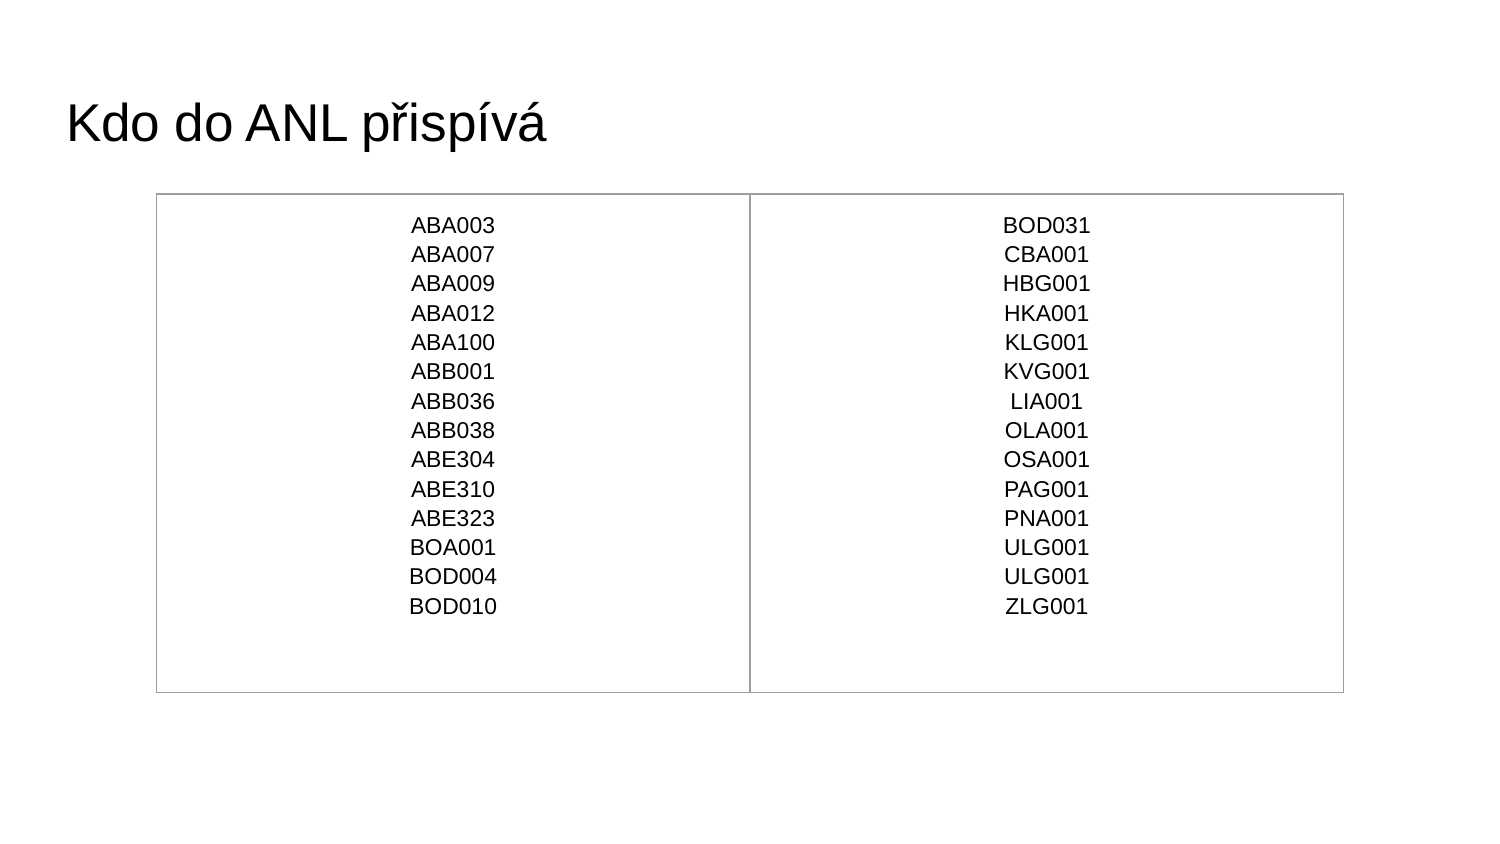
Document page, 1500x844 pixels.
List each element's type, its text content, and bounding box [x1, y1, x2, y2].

list [51, 189, 1449, 750]
table_header BOD031 CBA001 HBG001 HKA001 KLG001 KVG001 LIA001 OLA001 OSA001 PAG001 PNA001 ULG001 ULG001 ZLG001 [751, 195, 1343, 692]
table_header ABA003 ABA007 ABA009 ABA012 ABA100 ABB001 ABB036 ABB038 ABE304 ABE310 ABE323 BOA001 BOD004 BOD010 [157, 195, 749, 692]
title Kdo do ANL přispívá [51, 72, 1449, 167]
